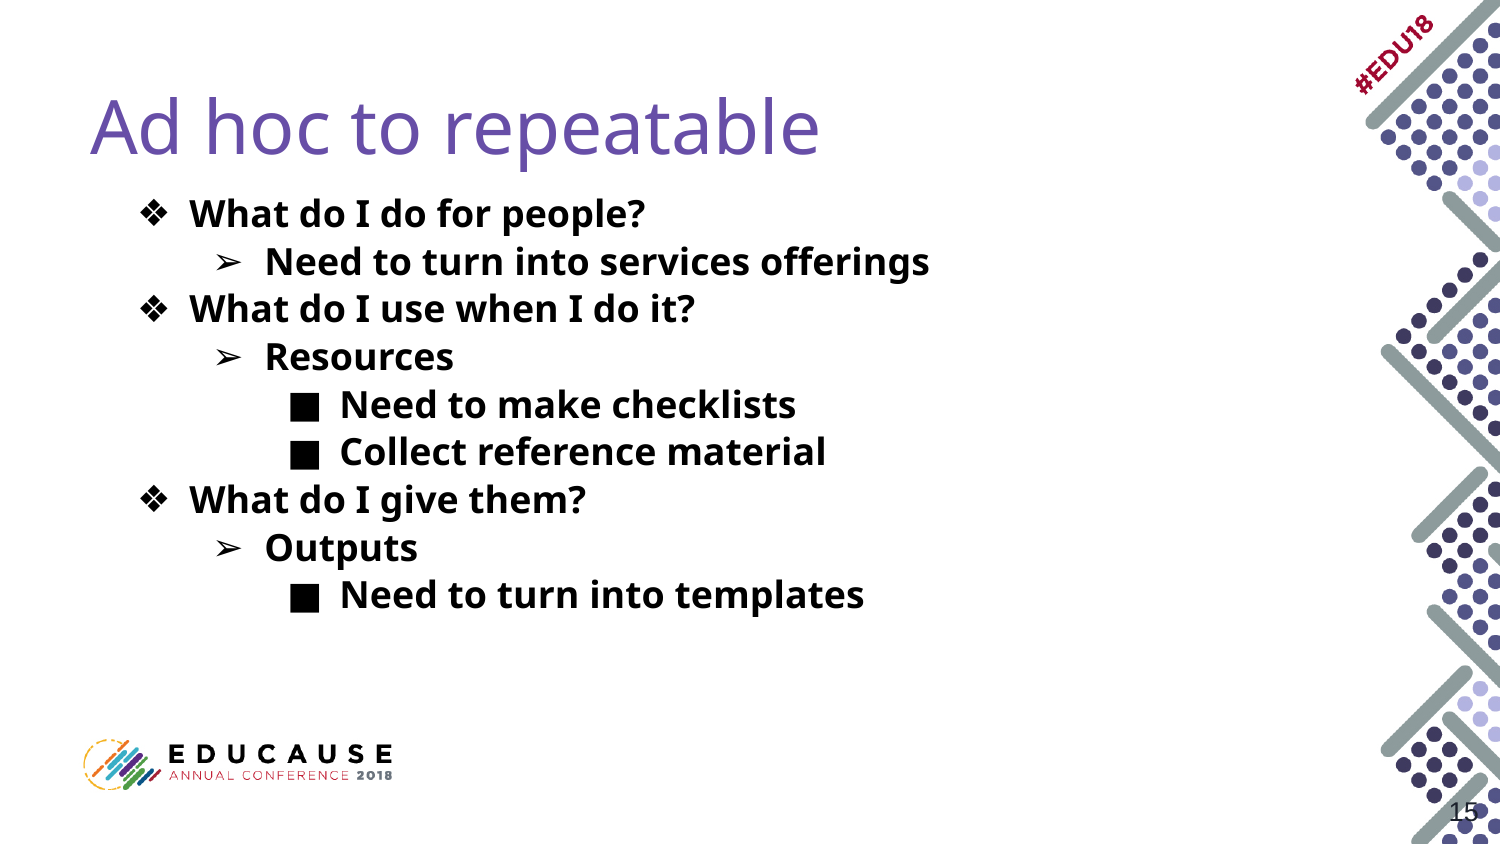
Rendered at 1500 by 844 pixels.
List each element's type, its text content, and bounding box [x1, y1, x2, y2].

title Ad hoc to repeatable [75, 71, 1325, 162]
text_box What do I do for people? Need to turn into services offerings What do I use when I do it? Resources Need to make checklists Collect reference material What do I give them? Outputs Need to turn into templates [99, 172, 982, 675]
slide_number ‹#› [1403, 779, 1494, 844]
picture [0, 0, 1500, 844]
